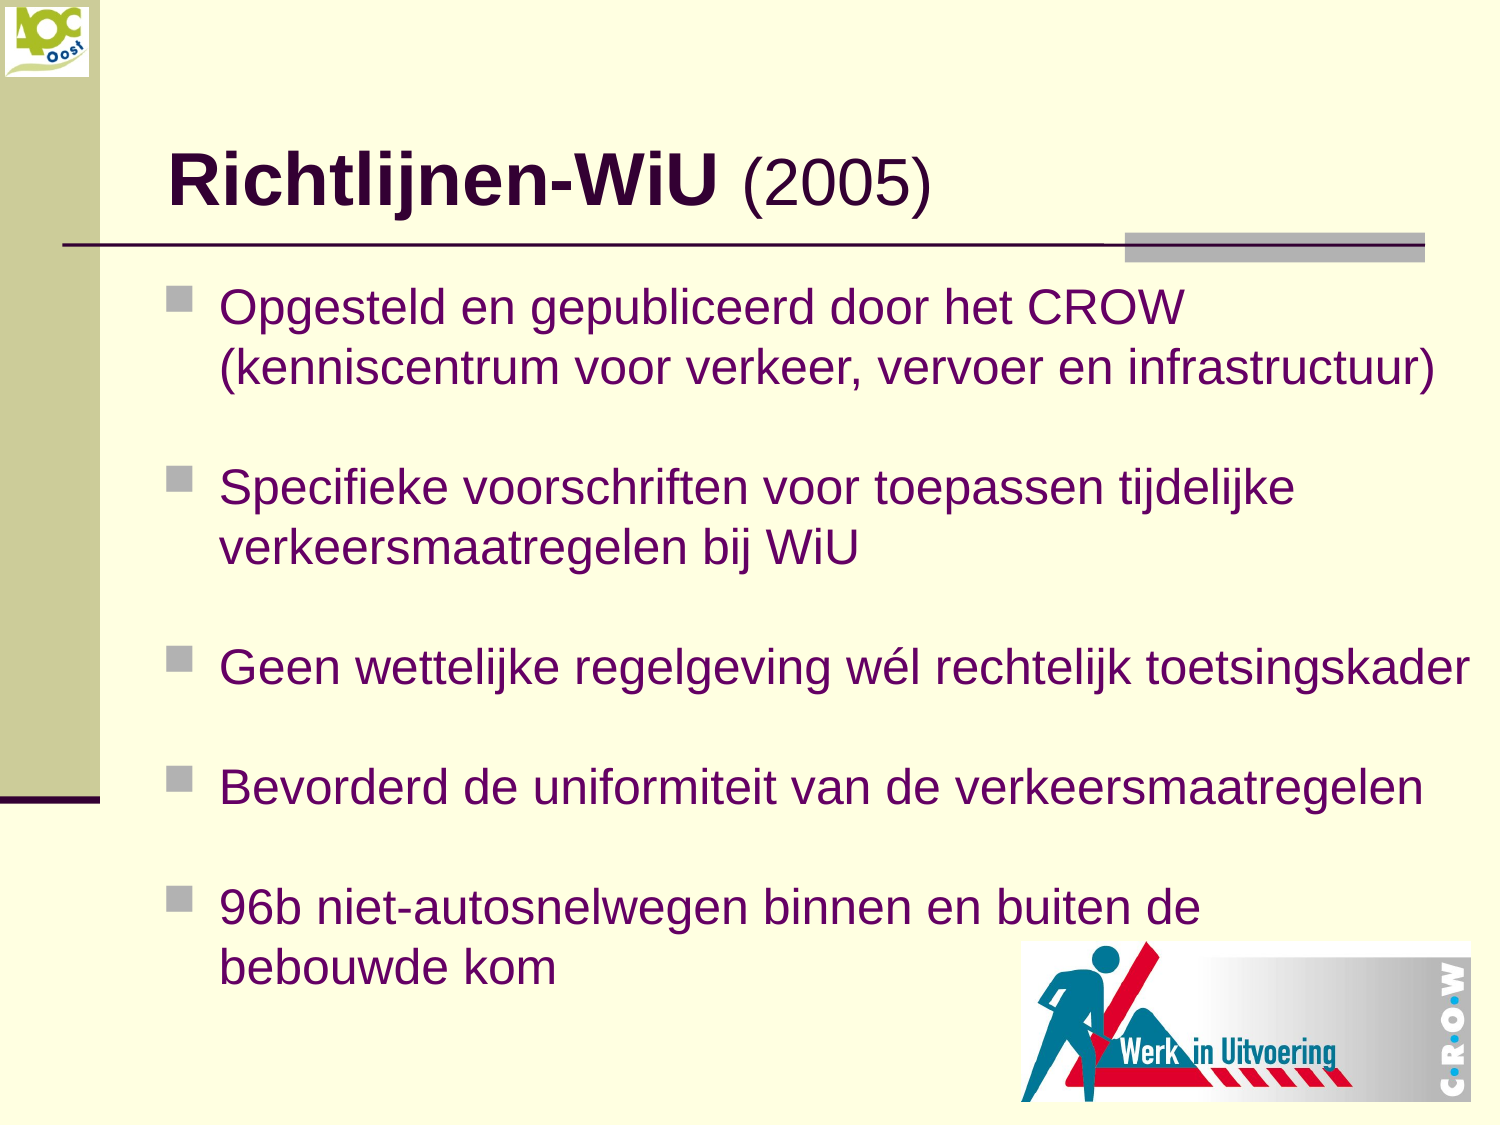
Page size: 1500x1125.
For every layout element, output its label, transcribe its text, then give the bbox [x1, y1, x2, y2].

picture [1084, 1014, 1092, 1027]
title Richtlijnen-WiU (2005) [152, 46, 1500, 235]
list Opgesteld en gepubliceerd door het CROW (kenniscentrum voor verkeer, vervoer en infrastructuur) Specifieke voorschriften voor toepassen tijdelijke verkeersmaatregelen bij WiU Geen wettelijke regelgeving wél rechtelijk toetsingskader Bevorderd de uniformiteit van de verkeersmaatregelen 96b niet-autosnelwegen binnen en buiten de bebouwde kom [147, 267, 1500, 1125]
picture [1050, 989, 1065, 1007]
picture [1021, 940, 1471, 1103]
picture [5, 6, 89, 77]
